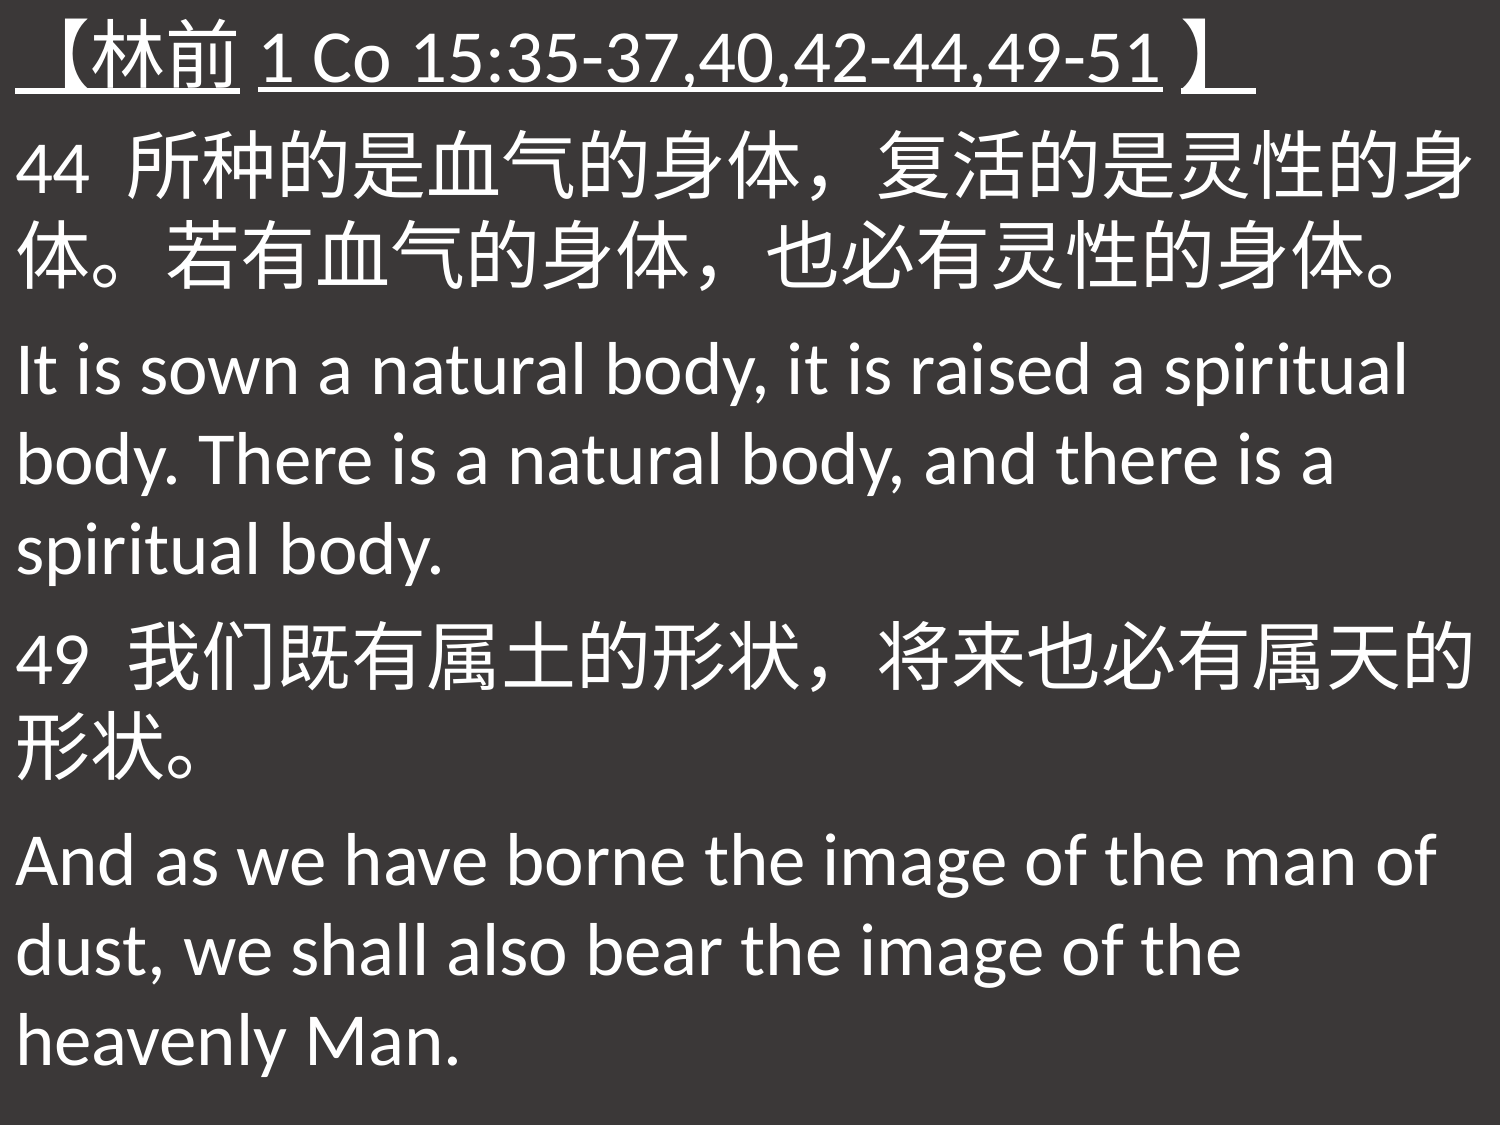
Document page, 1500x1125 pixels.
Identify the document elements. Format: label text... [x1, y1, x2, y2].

subtitle 【林前1 Co 15:35-37,40,42-44,49-51】 44 所种的是血气的身体，复活的是灵性的身体。若有血气的身体，也必有灵性的身体。 It is sown a natural body, it is raised a spiritual body. There is a natural body, and there is a spiritual body. 49 我们既有属土的形状，将来也必有属天的形状。 And as we have borne the image of the man of dust, we shall also bear the image of the heavenly Man. [0, 0, 1500, 1125]
